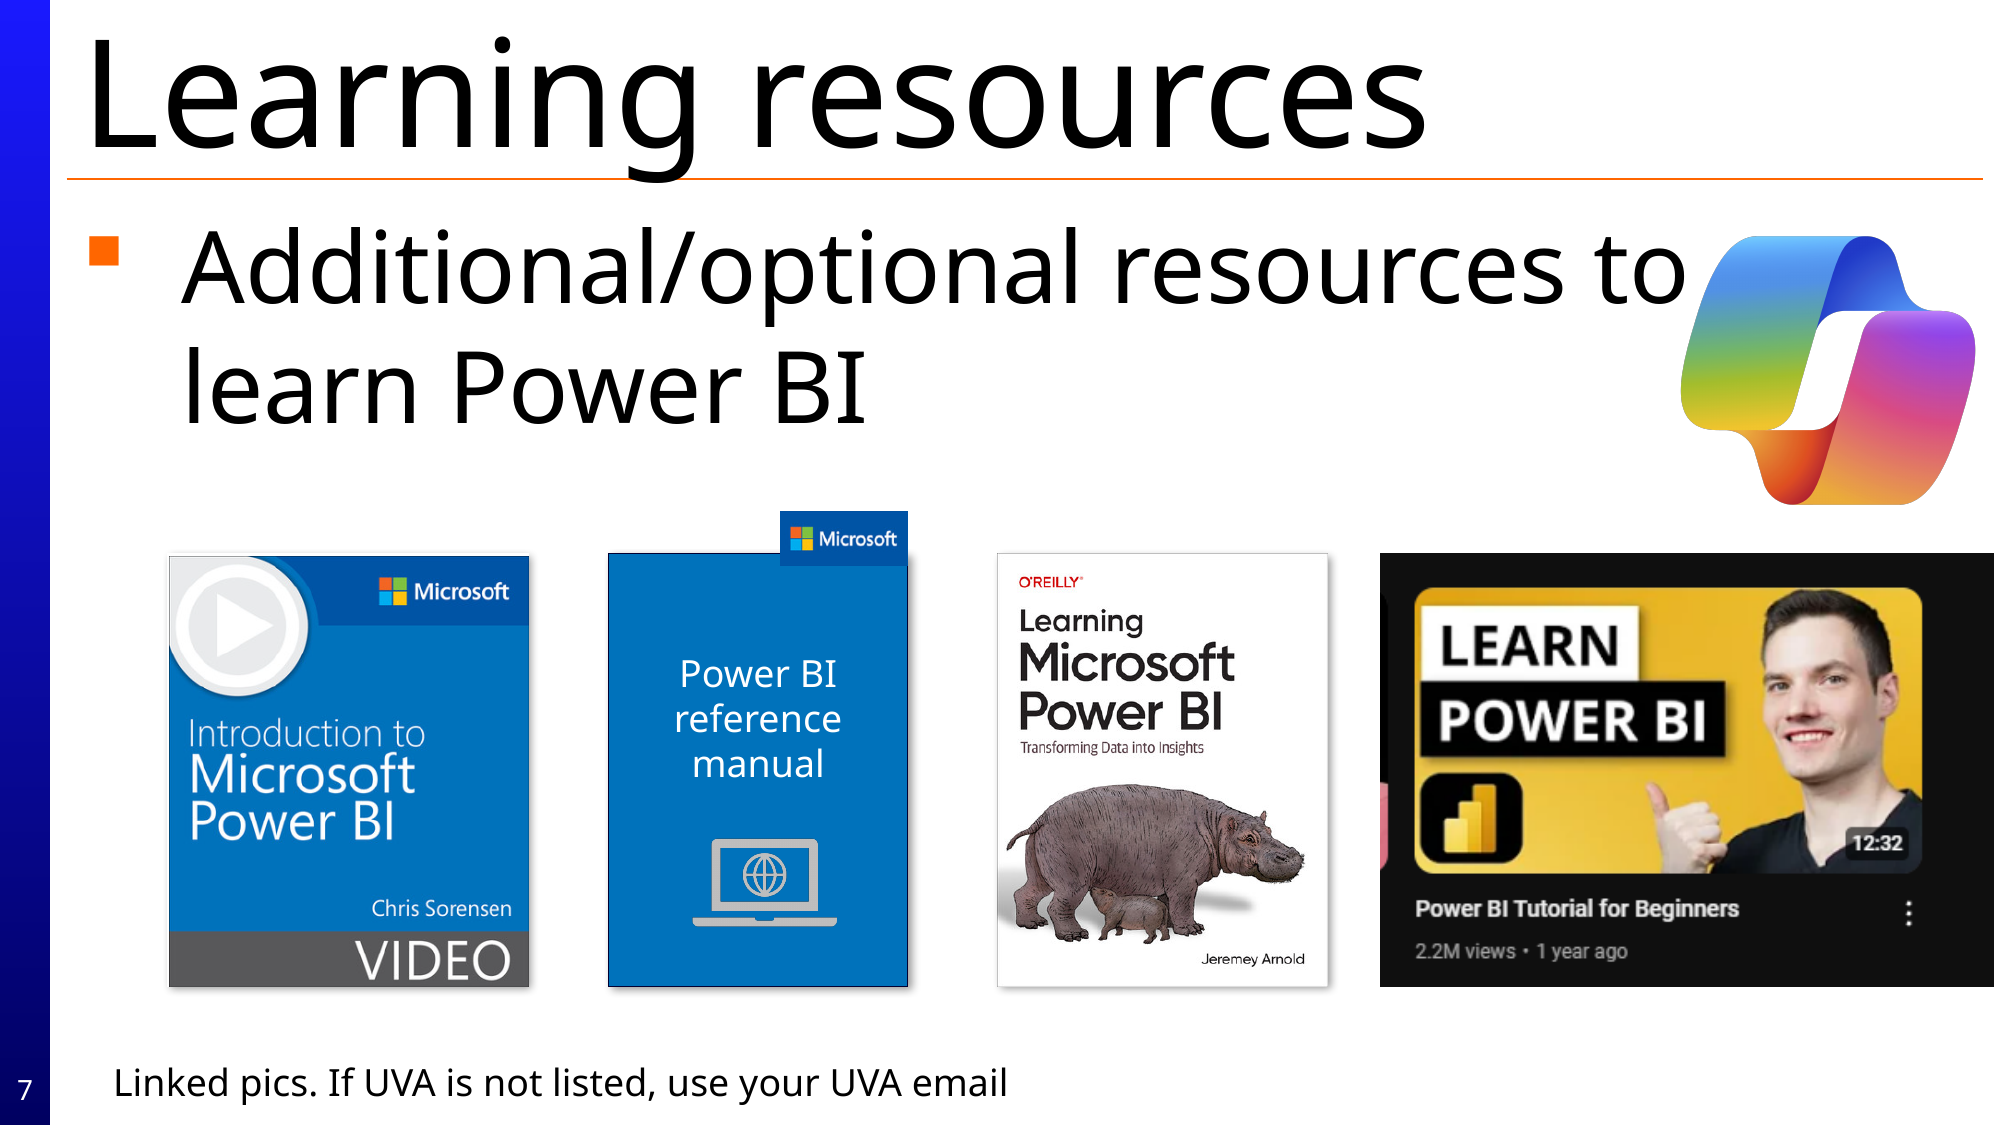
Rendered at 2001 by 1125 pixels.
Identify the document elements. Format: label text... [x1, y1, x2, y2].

text_box Linked pics. If UVA is not listed, use your UVA email [98, 1051, 1025, 1112]
picture [1662, 228, 1984, 512]
picture [1380, 552, 1994, 987]
slide_number 7 [0, 1061, 50, 1122]
picture [996, 552, 1328, 987]
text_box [608, 552, 908, 987]
title Learning resources [66, 12, 1984, 163]
picture [167, 552, 530, 987]
list Additional/optional resources to learn Power BI [66, 195, 1778, 479]
picture [779, 511, 908, 566]
